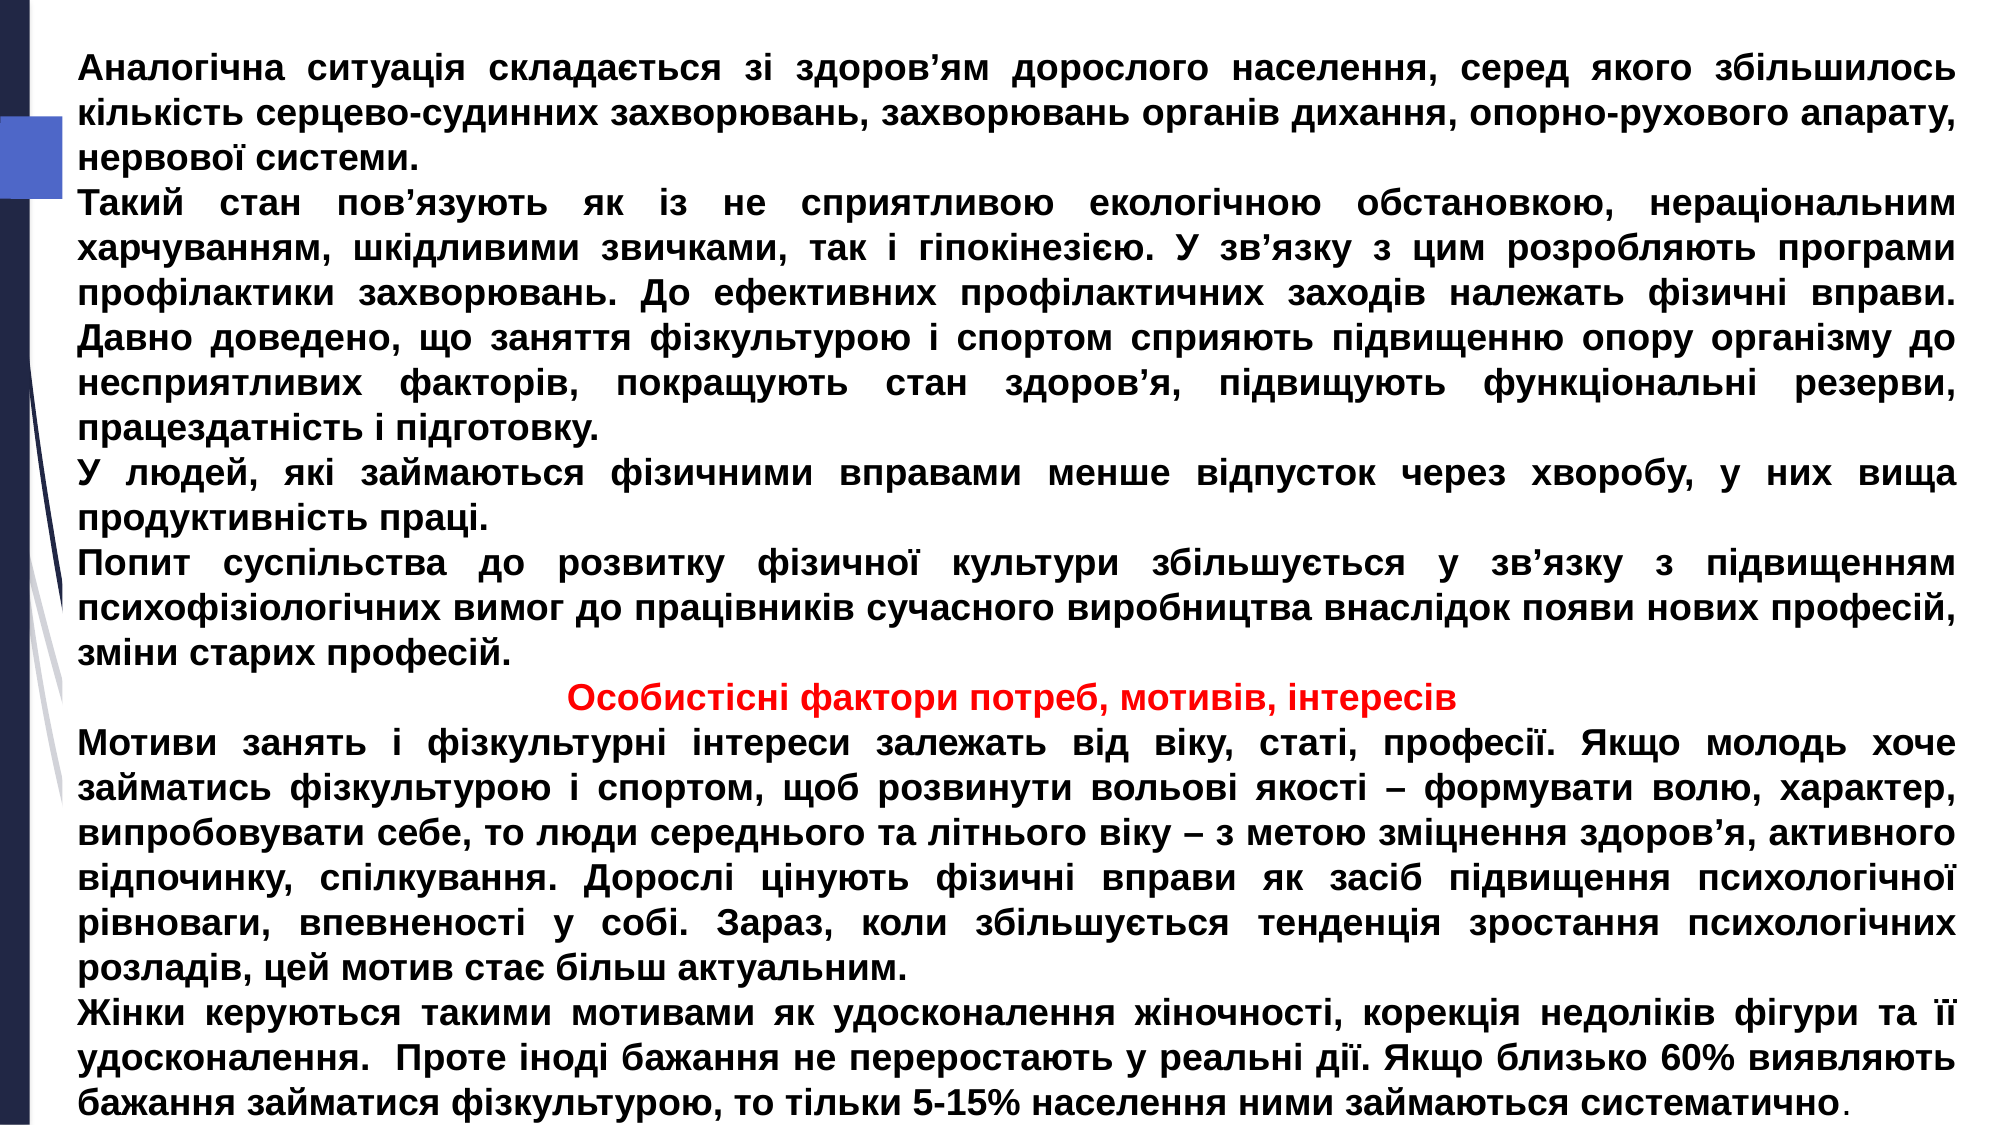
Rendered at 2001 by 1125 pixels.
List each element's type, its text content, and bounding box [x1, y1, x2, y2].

text_box Аналогічна ситуація складається зі здоров’ям дорослого населення, серед якого збільшилось кількість серцево-судинних захворювань, захворювань органів дихання, опорно-рухового апарату, нервової системи. Такий стан пов’язують як із не сприятливою екологічною обстановкою, нераціональним харчуванням, шкідливими звичками, так і гіпокінезією. У зв’язку з цим розробляють програми профілактики захворювань. До ефективних профілактичних заходів належать фізичні вправи. Давно доведено, що заняття фізкультурою і спортом сприяють підвищенню опору організму до несприятливих факторів, покращують стан здоров’я, підвищують функціональні резерви, працездатність і підготовку. У людей, які займаються фізичними вправами менше відпусток через хворобу, у них вища продуктивність праці. Попит суспільства до розвитку фізичної культури збільшується у зв’язку з підвищенням психофізіологічних вимог до працівників сучасного виробництва внаслідок появи нових професій, зміни старих професій. Особистісні фактори потреб, мотивів, інтересів Мотиви занять і фізкультурні інтереси залежать від віку, статі, професії. Якщо молодь хоче займатись фізкультурою і спортом, щоб розвинути вольові якості – формувати волю, характер, випробовувати себе, то люди середнього та літнього віку – з метою зміцнення здоров’я, активного відпочинку, спілкування. Дорослі цінують фізичні вправи як засіб підвищення психологічної рівноваги, впевненості у собі. Зараз, коли збільшується тенденція зростання психологічних розладів, цей мотив стає більш актуальним. Жінки керуються такими мотивами як удосконалення жіночності, корекція недоліків фігури та її удосконалення. Проте іноді бажання не переростають у реальні дії. Якщо близько 60% виявляють бажання займатися фізкультурою, то тільки 5-15% населення ними займаються систематично. [62, 35, 1973, 1125]
